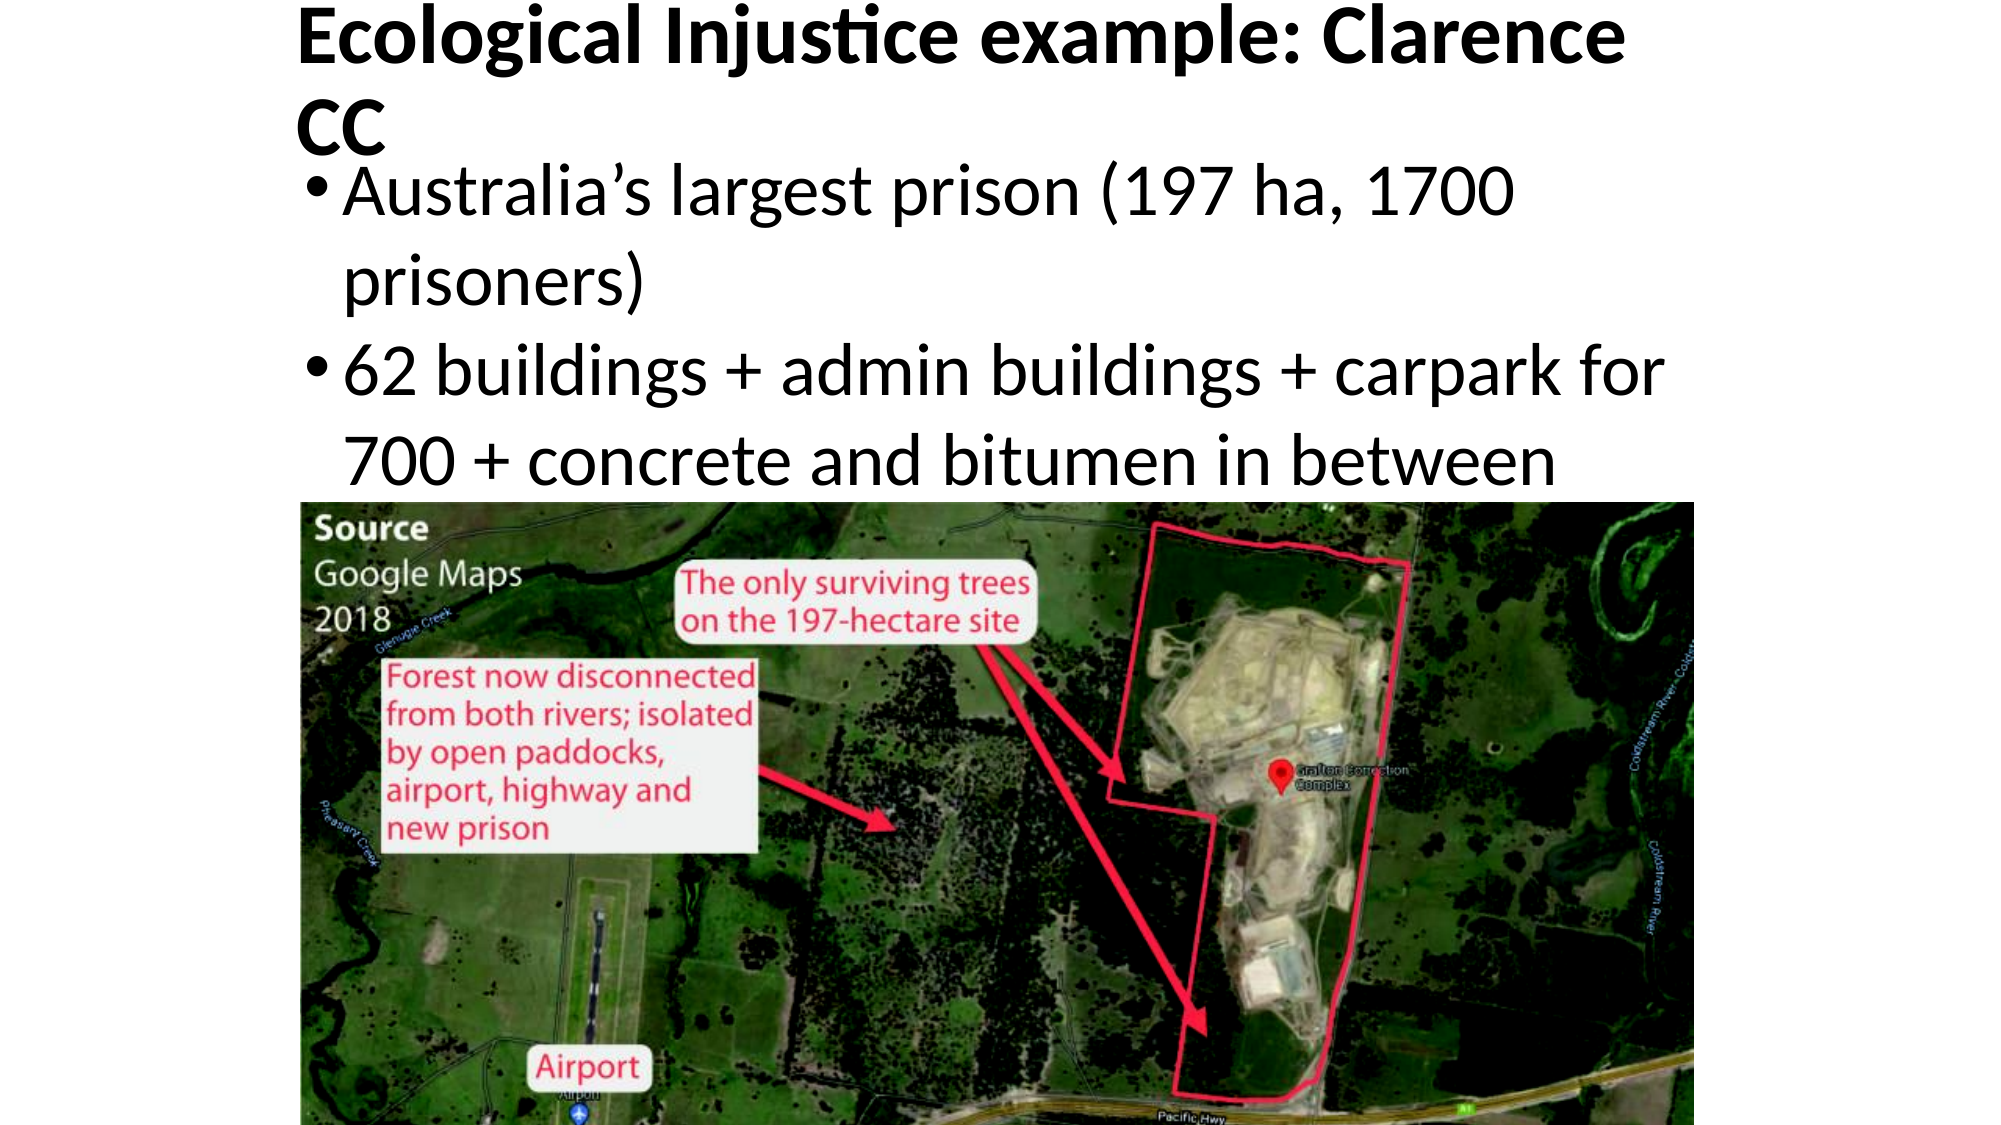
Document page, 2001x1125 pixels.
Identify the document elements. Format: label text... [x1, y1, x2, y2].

picture [300, 502, 1694, 1125]
list Australia’s largest prison (197 ha, 1700 prisoners) 62 buildings + admin buildings + carpark for 700 + concrete and bitumen in between [289, 132, 1711, 528]
title Ecological Injustice example: Clarence CC [281, 0, 1741, 182]
